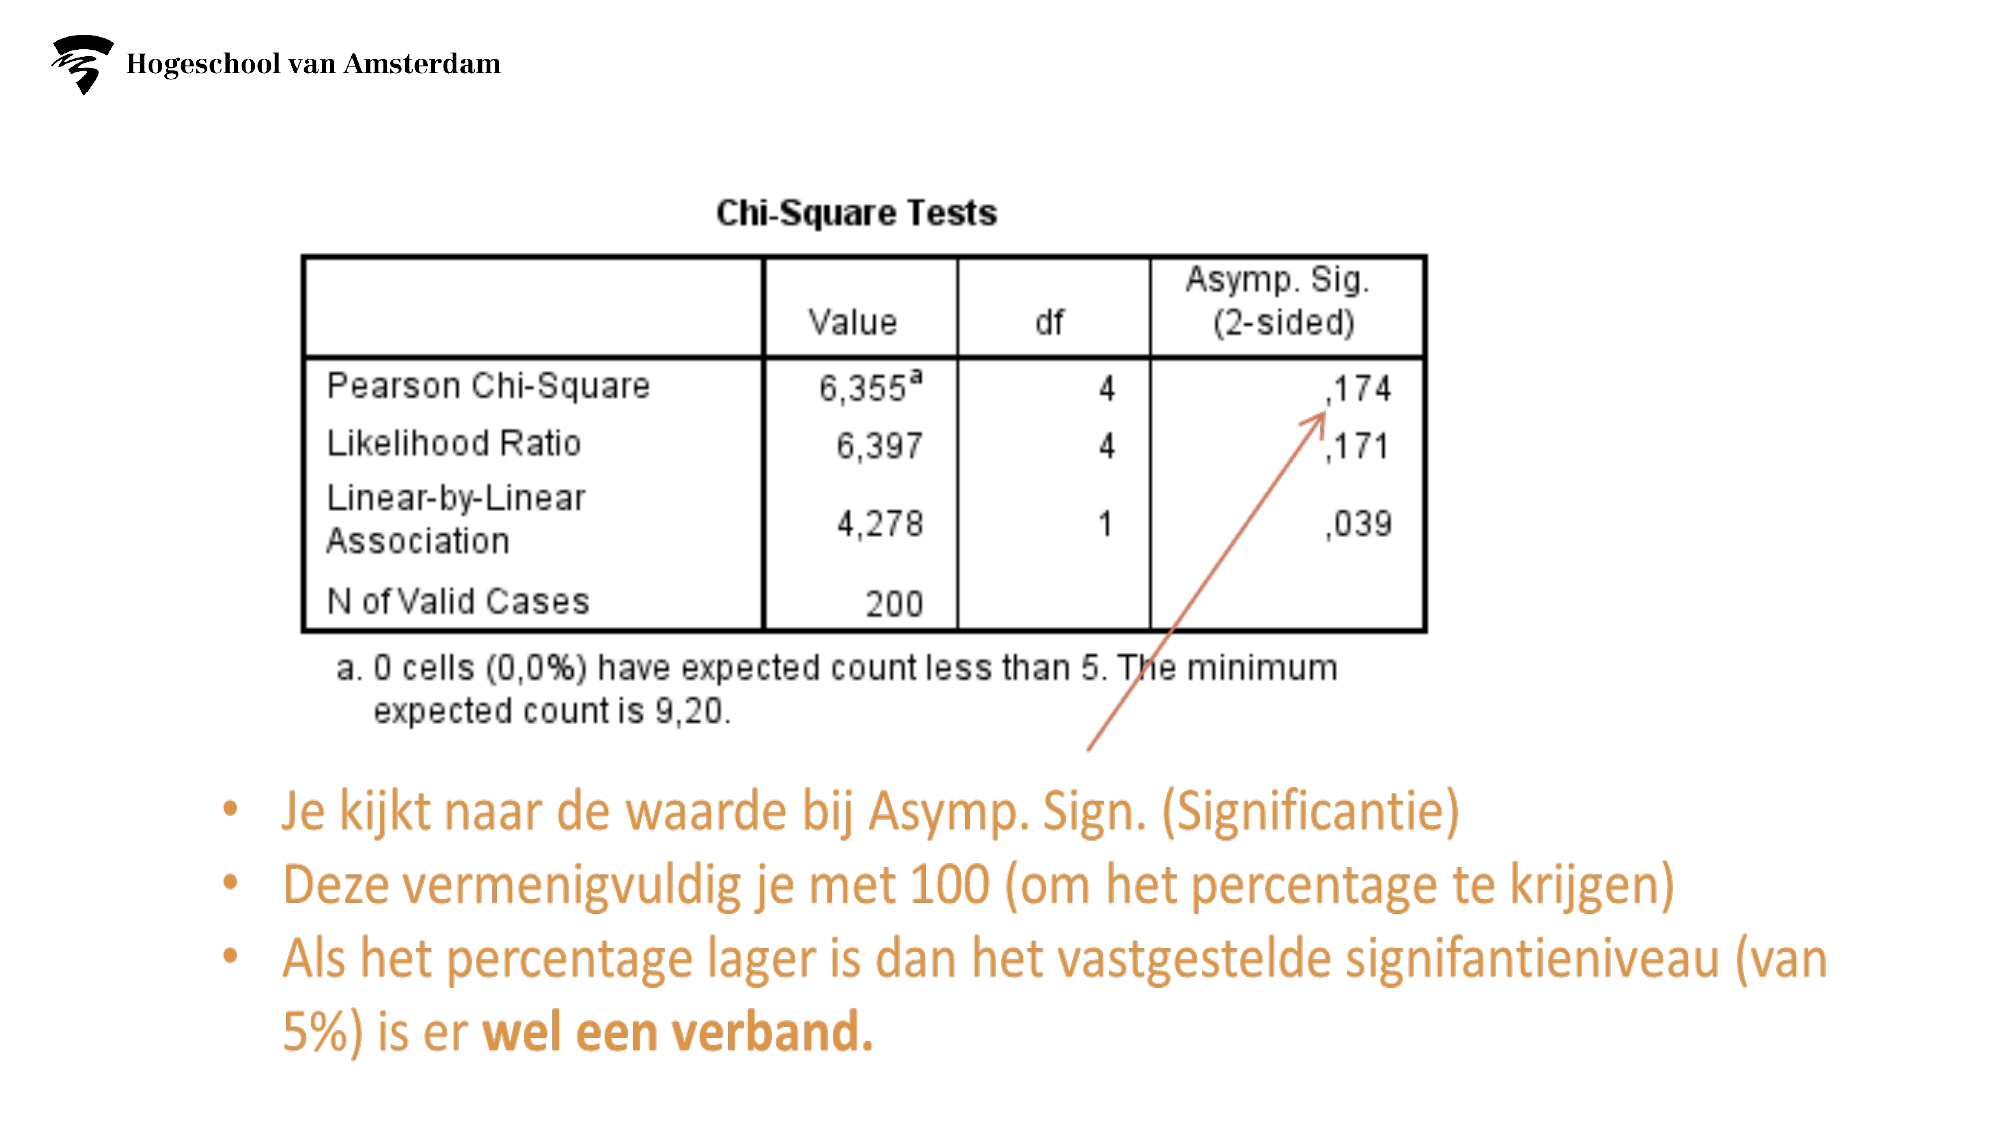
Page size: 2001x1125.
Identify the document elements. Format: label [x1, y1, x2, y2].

picture [189, 160, 1926, 1103]
picture [30, 16, 521, 114]
